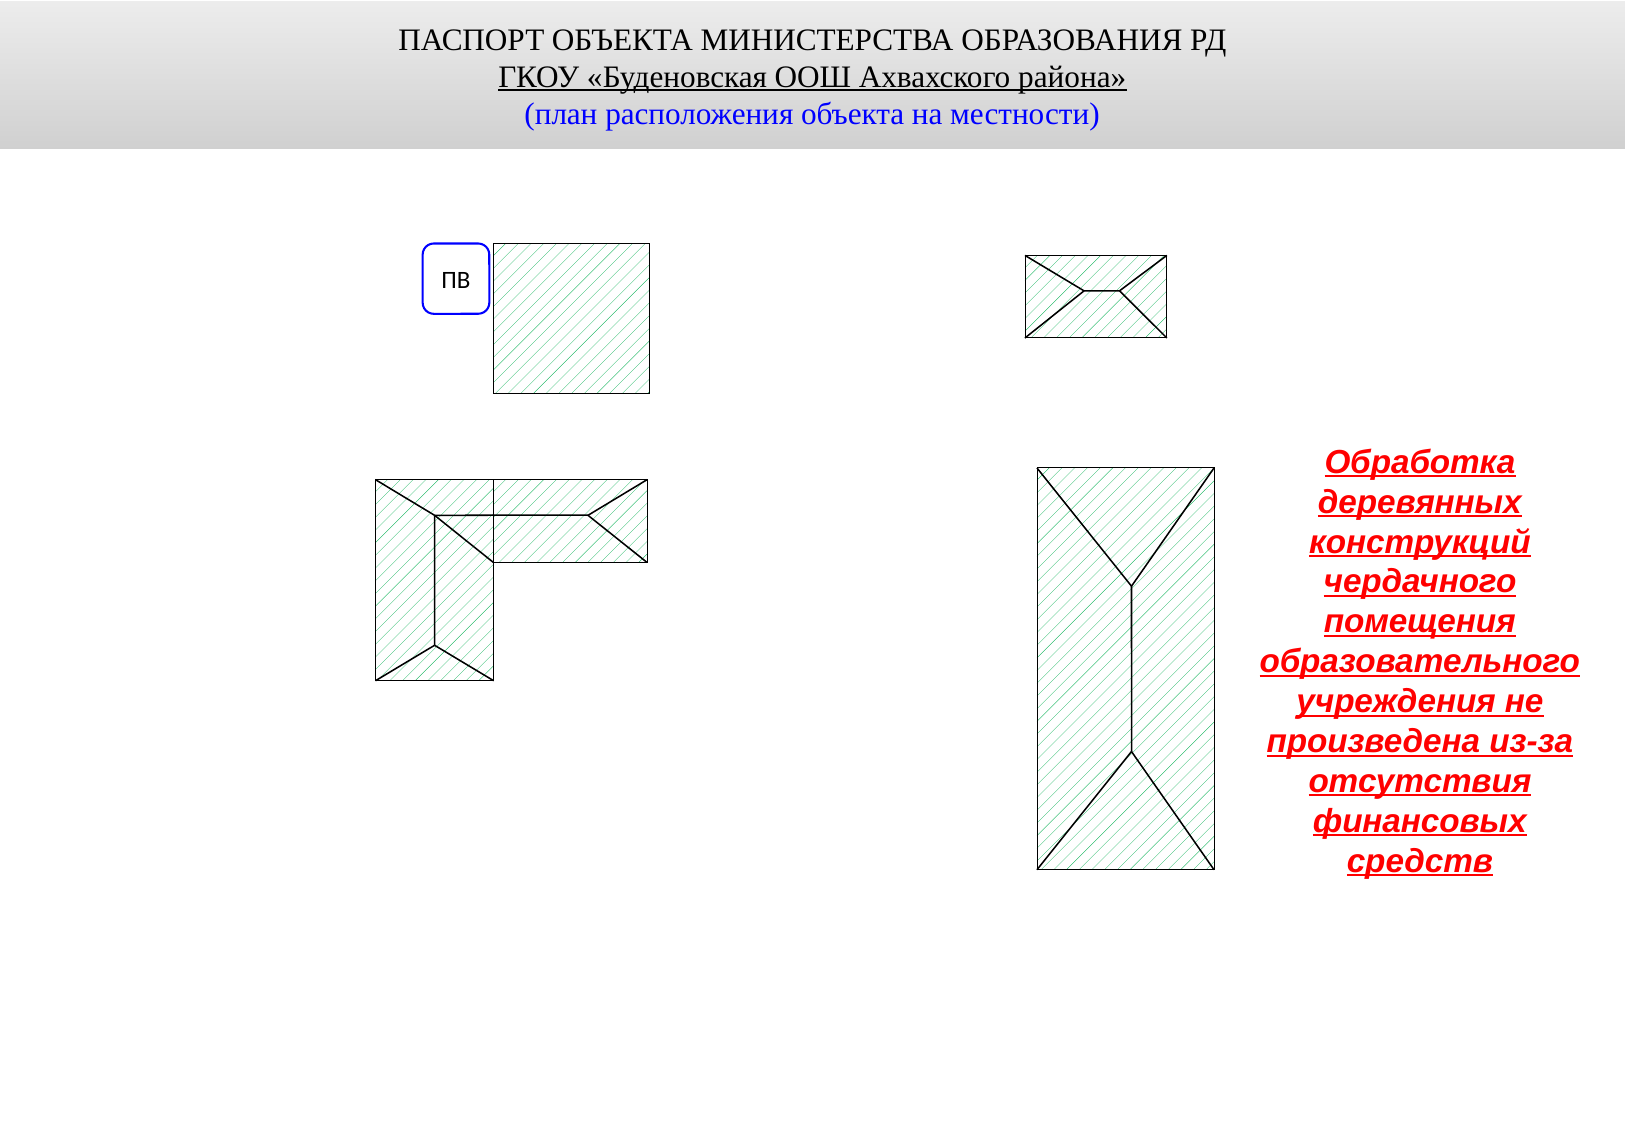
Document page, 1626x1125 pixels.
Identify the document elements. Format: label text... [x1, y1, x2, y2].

text_box [373, 478, 496, 683]
text_box ПАСПОРТ ОБЪЕКТА МИНИСТЕРСТВА ОБРАЗОВАНИЯ РД ГКОУ «Буденовская ООШ Ахвахского района» (план расположения объекта на местности) [0, 1, 1625, 149]
text_box ПВ [420, 241, 492, 316]
text_box [491, 478, 649, 564]
text_box [1023, 253, 1169, 340]
text_box [491, 241, 651, 395]
text_box [1035, 466, 1216, 872]
text_box Обработка деревянных конструкций чердачного помещения образовательного учреждения не произведена из-за отсутствия финансовых средств [1237, 432, 1603, 887]
